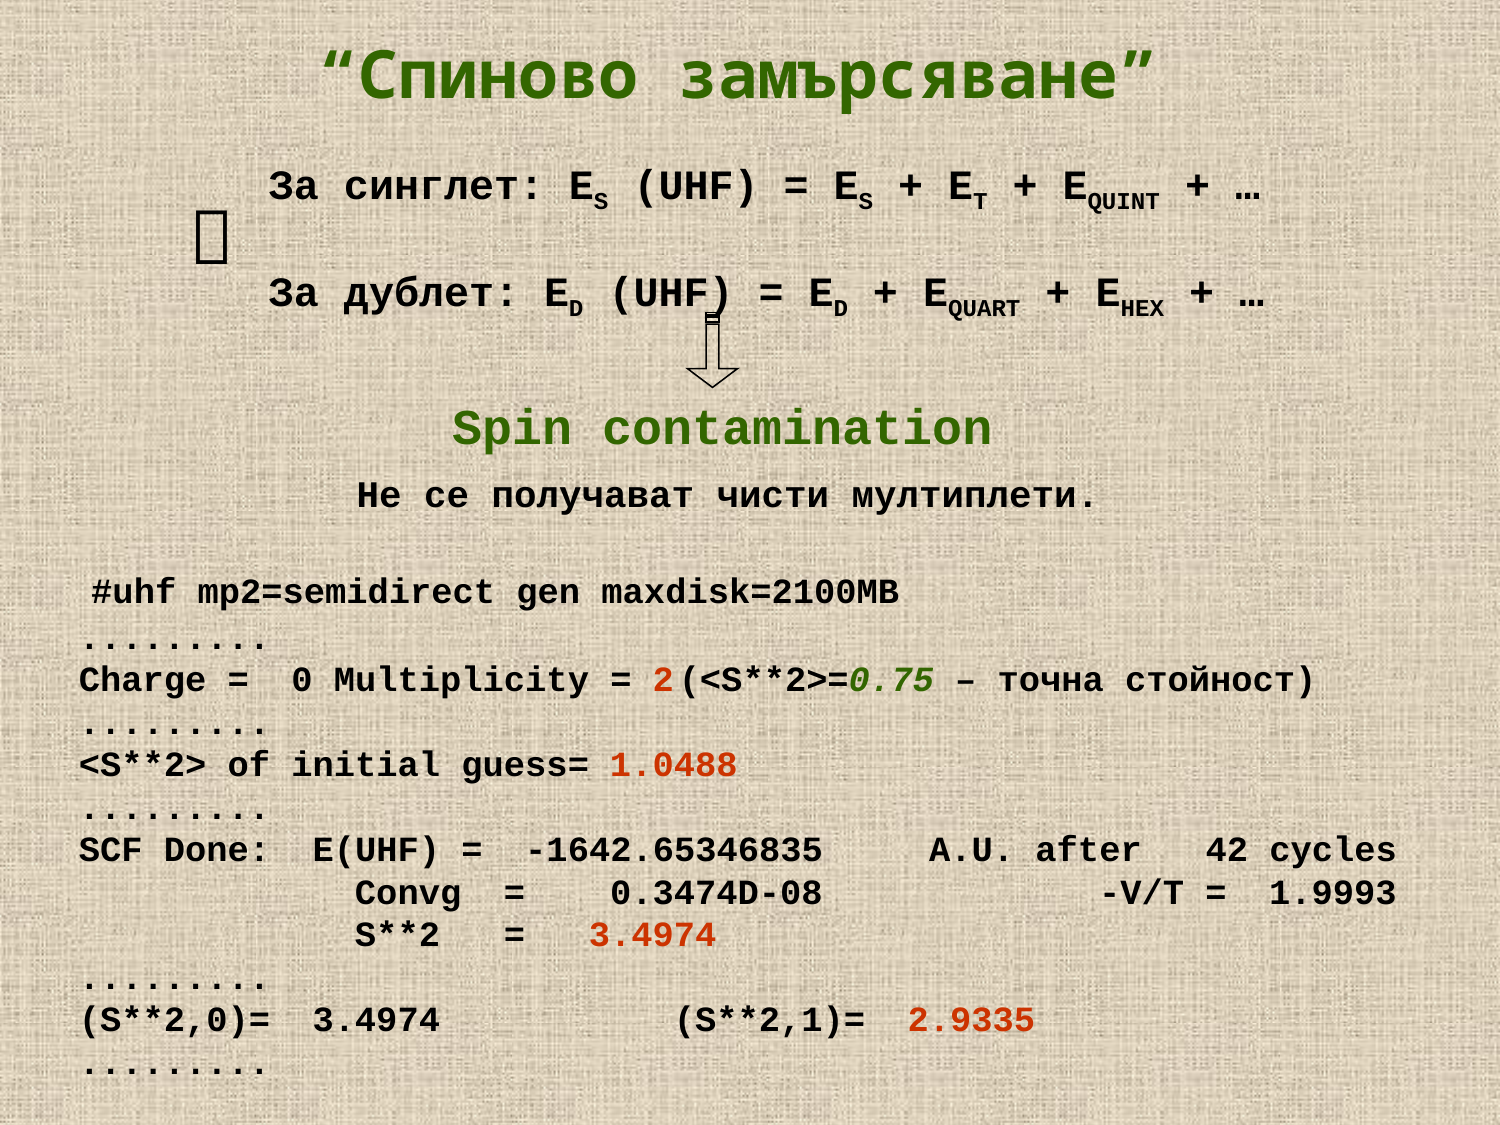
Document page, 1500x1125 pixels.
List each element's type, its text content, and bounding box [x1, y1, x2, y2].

picture [0, 0, 1500, 1125]
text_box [343, 312, 1113, 523]
text_box #uhf mp2=semidirect gen maxdisk=2100MB ......... Charge = 0 Multiplicity = 2 (<S**2>=0.75 – точна стойност) ......... <S**2> of initial guess= 1.0488 ......... SCF Done: E(UHF) = -1642.65346835 A.U. after 42 cycles Convg = 0.3474D-08 -V/T = 1.9993 S**2 = 3.4974 ......... (S**2,0)= 3.4974 (S**2,1)= 2.9335 ......... [64, 546, 1475, 1089]
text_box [161, 149, 1288, 316]
text_box “Спиново замърсяване” [303, 24, 1174, 120]
